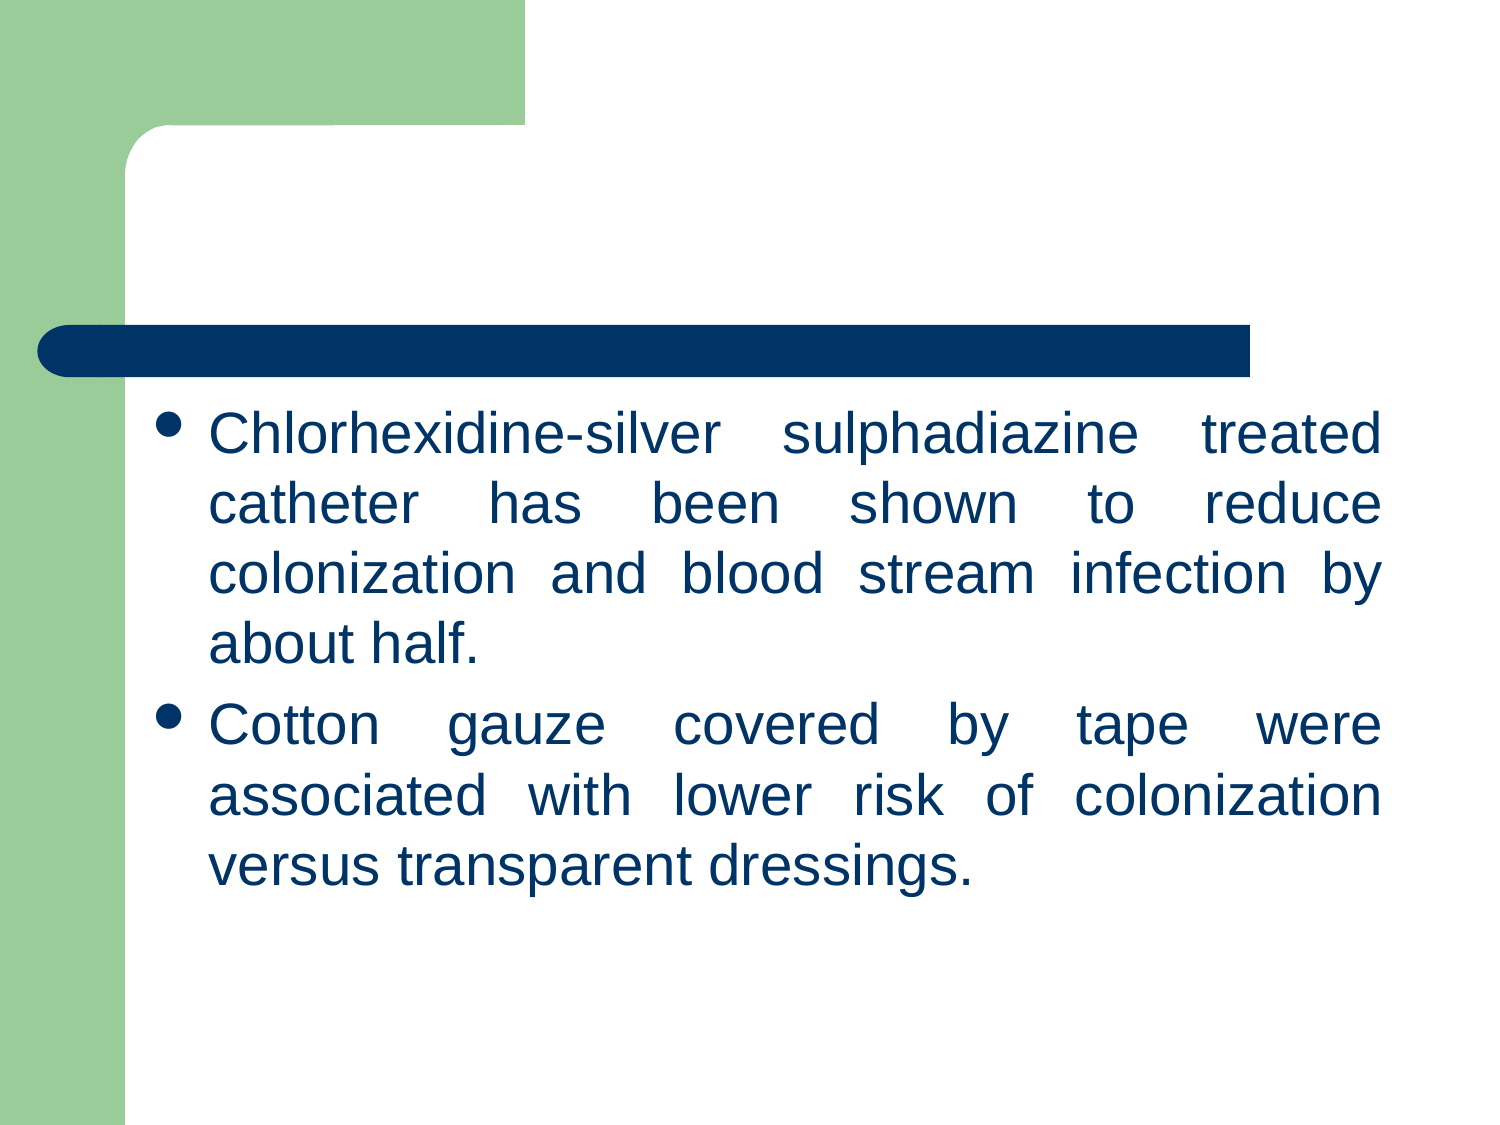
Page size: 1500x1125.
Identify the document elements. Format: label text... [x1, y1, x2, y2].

list Chlorhexidine-silver sulphadiazine treated catheter has been shown to reduce colonization and blood stream infection by about half. Cotton gauze covered by tape were associated with lower risk of colonization versus transparent dressings. [137, 387, 1400, 999]
